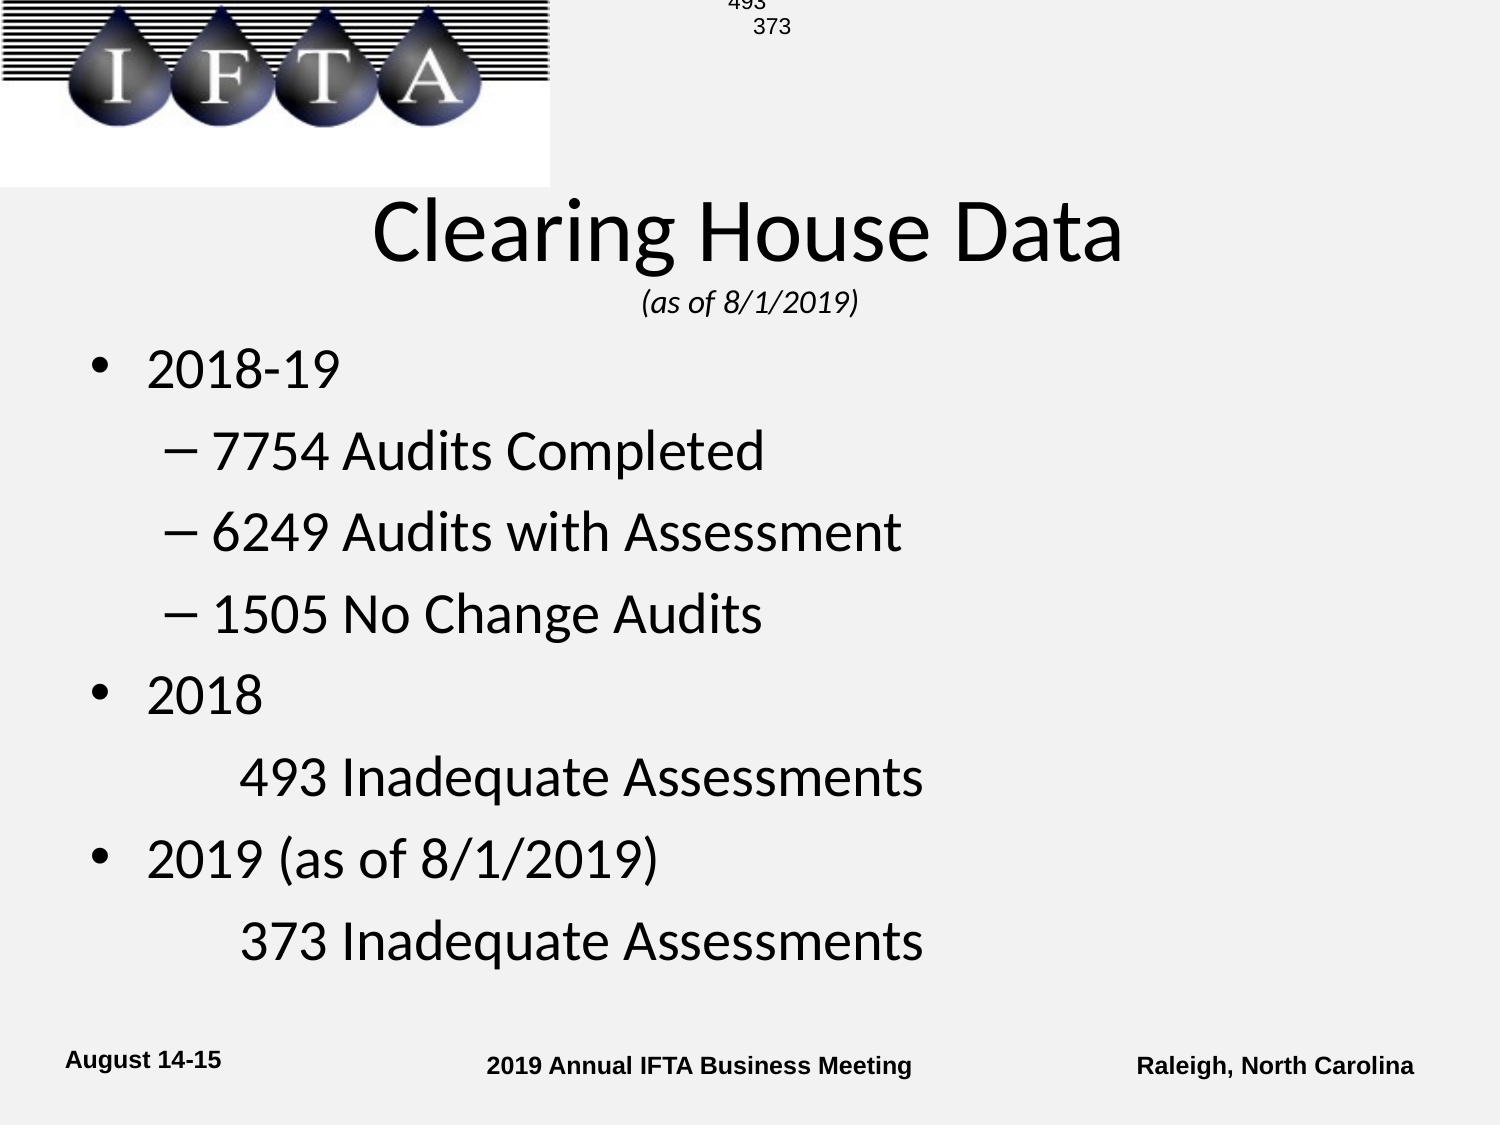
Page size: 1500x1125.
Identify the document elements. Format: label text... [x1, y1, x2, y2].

picture [0, 0, 550, 187]
text_box 373 [738, 3, 812, 47]
list 2018-19 7754 Audits Completed 6249 Audits with Assessment 1505 No Change Audits 2018 493 Inadequate Assessments 2019 (as of 8/1/2019) 373 Inadequate Assessments [74, 322, 1425, 1003]
title Clearing House Data (as of 8/1/2019) [75, 162, 1425, 350]
text_box 493 [713, 0, 787, 22]
